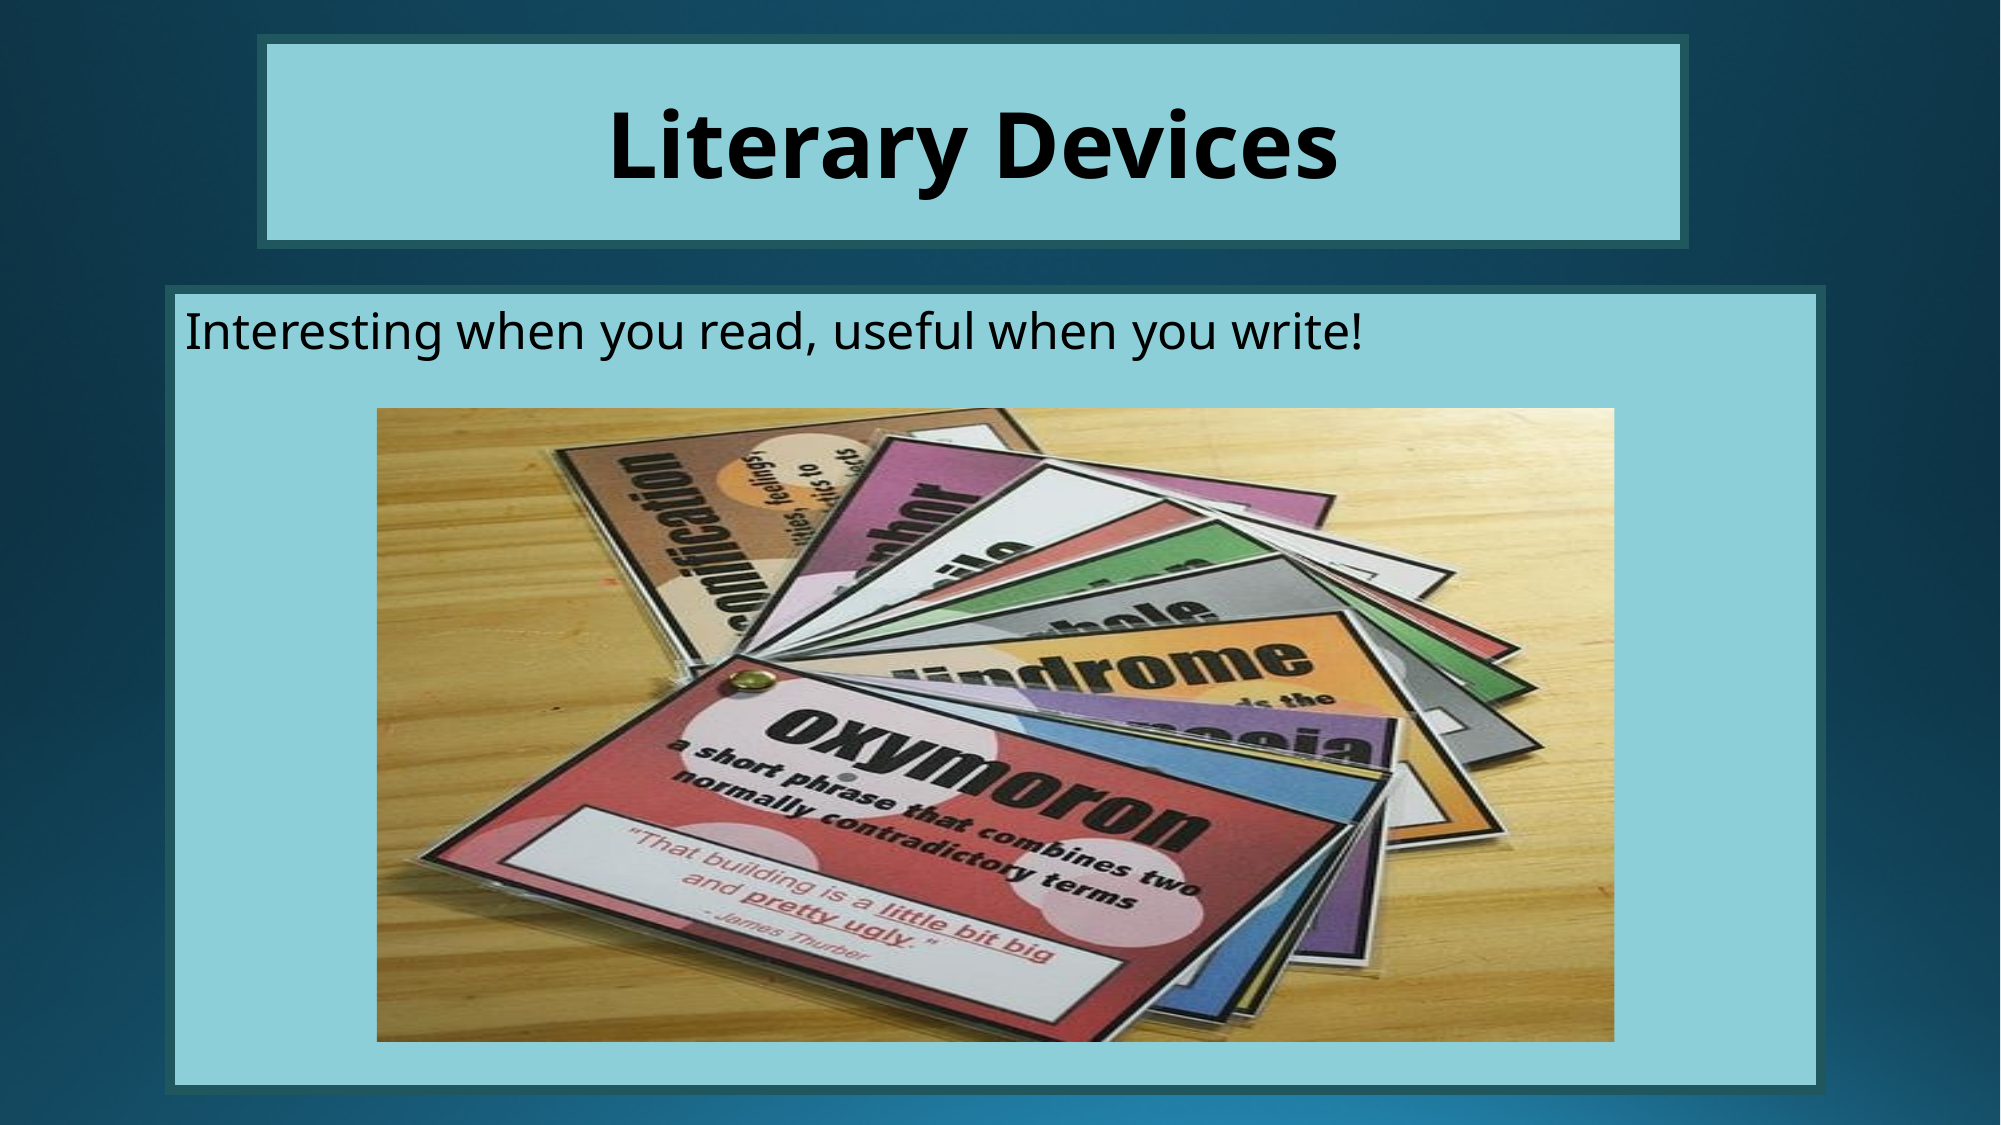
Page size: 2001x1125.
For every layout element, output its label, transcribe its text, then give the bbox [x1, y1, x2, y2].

text_box Interesting when you read, useful when you write! [169, 288, 1822, 1091]
text_box [376, 408, 1615, 1042]
text_box Literary Devices [261, 38, 1686, 246]
picture [0, 0, 2001, 1125]
